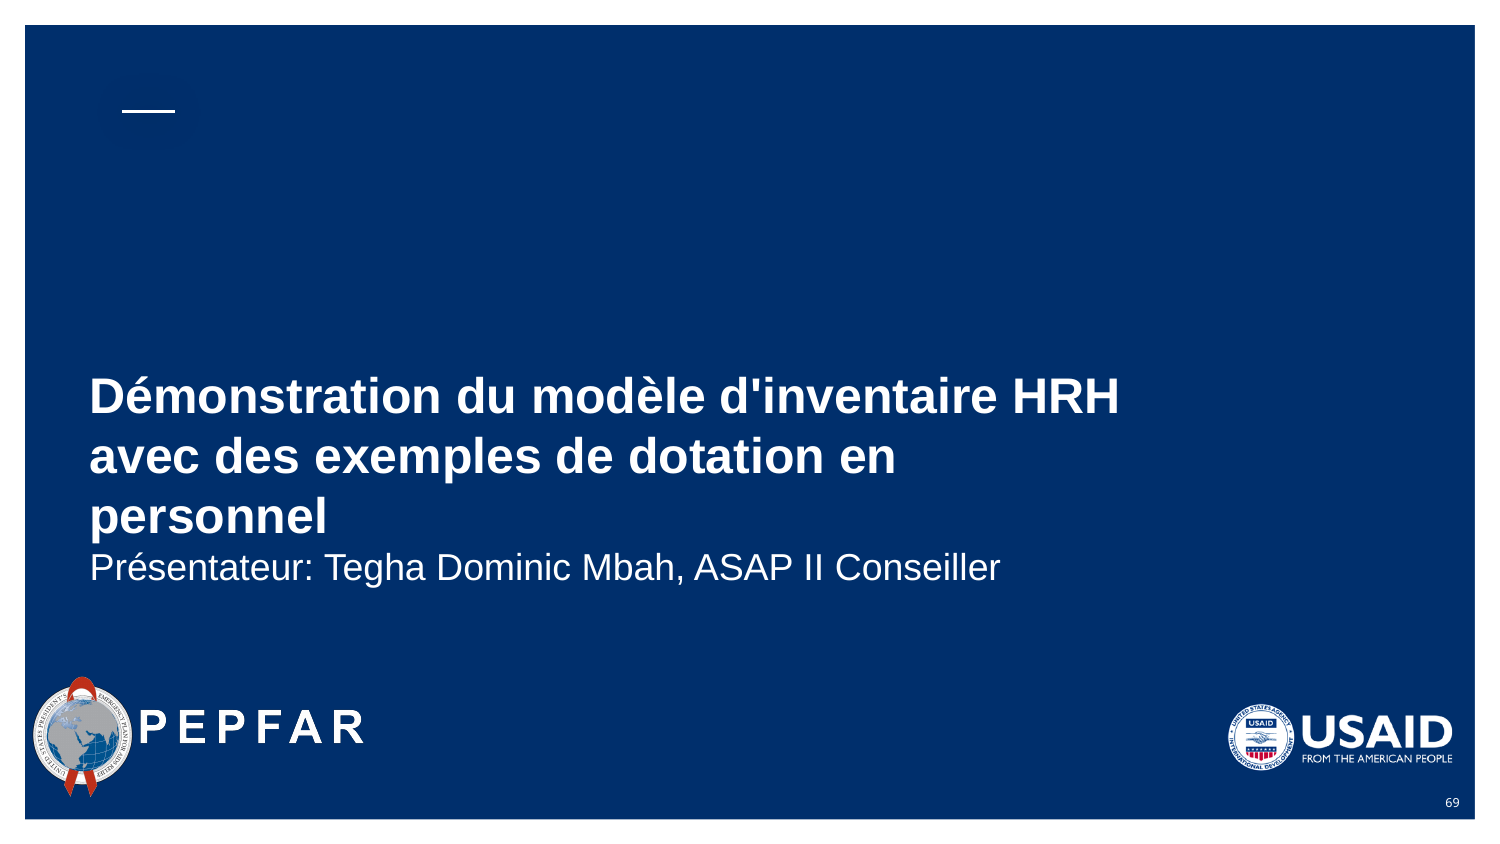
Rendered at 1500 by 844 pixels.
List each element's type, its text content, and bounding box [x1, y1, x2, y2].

picture [1227, 703, 1453, 771]
picture [32, 676, 368, 798]
title Démonstration du modèle d'inventaire HRH avec des exemples de dotation en personnel Présentateur: Tegha Dominic Mbah, ASAP II Conseiller [74, 348, 1146, 677]
slide_number 69 [1125, 788, 1475, 819]
